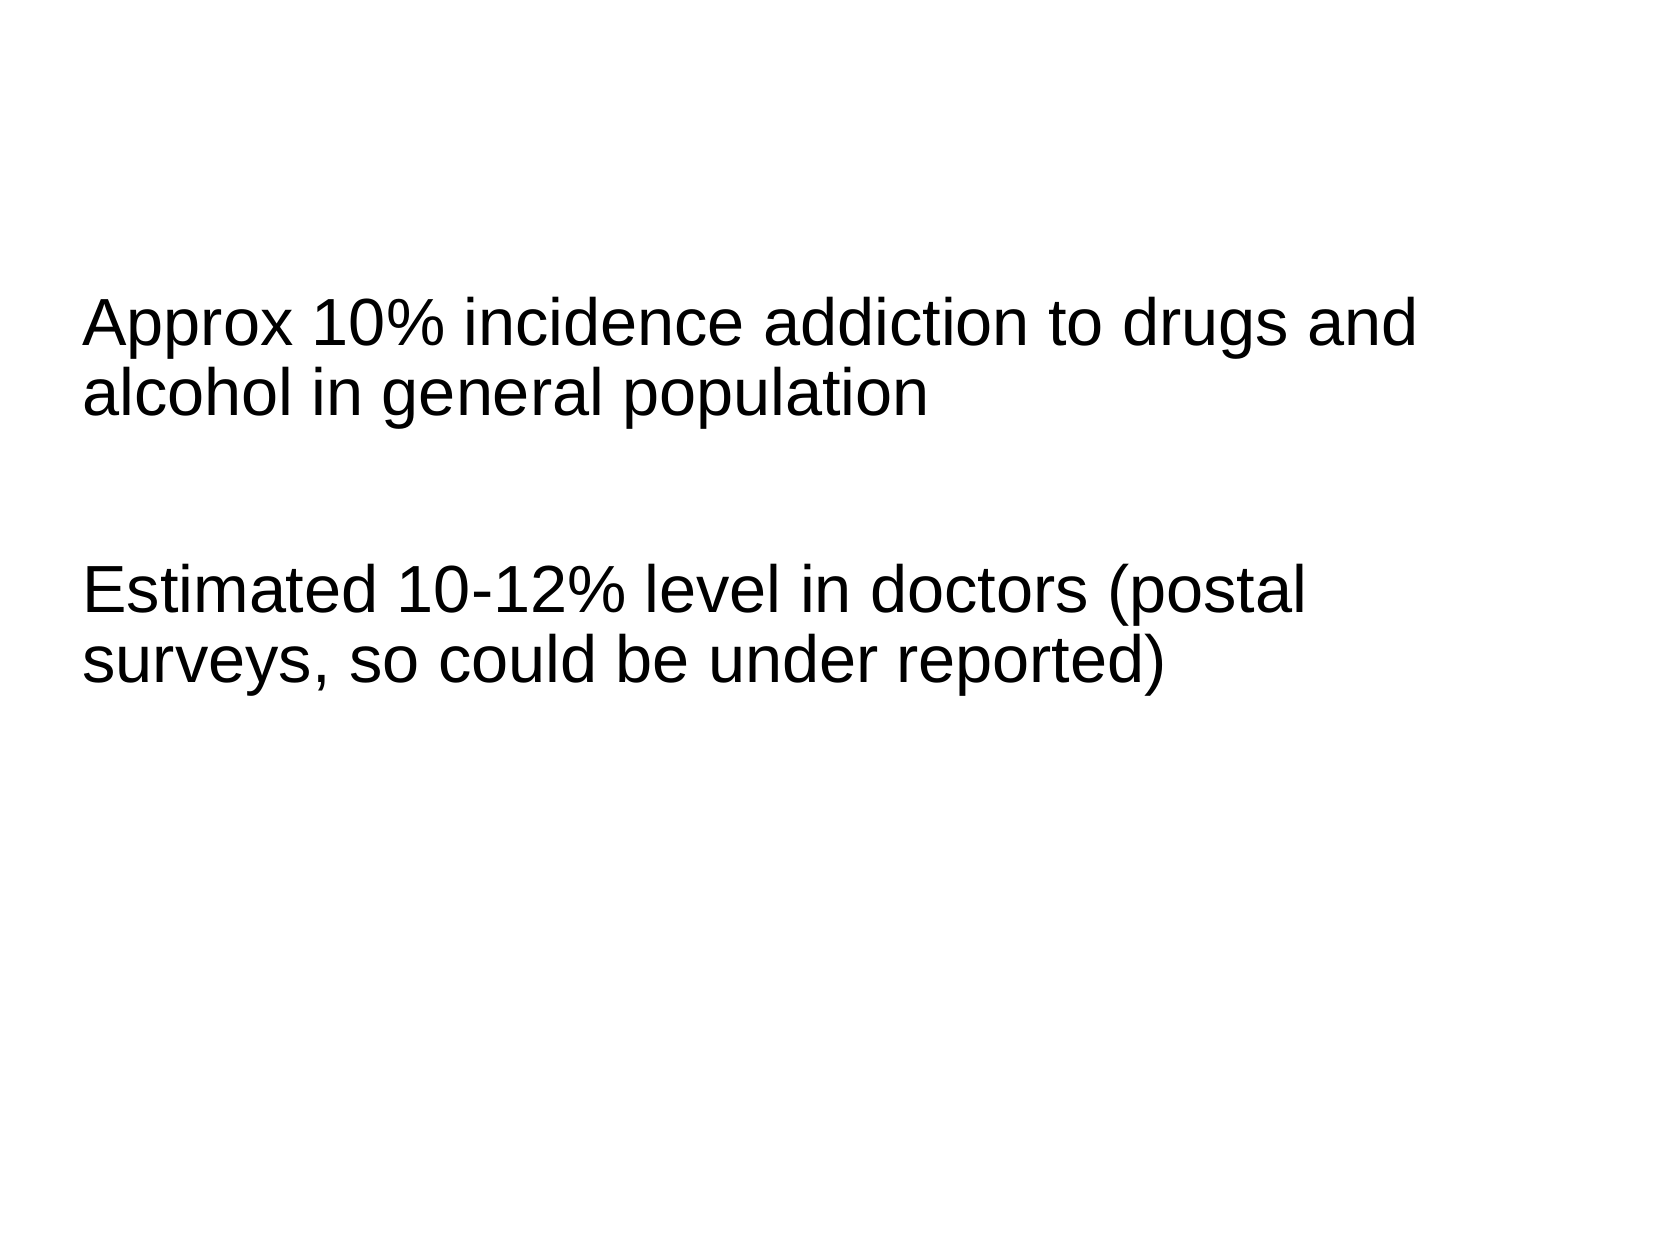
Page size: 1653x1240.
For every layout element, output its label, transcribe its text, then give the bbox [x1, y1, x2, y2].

list Approx 10% incidence addiction to drugs and alcohol in general population Estimated 10-12% level in doctors (postal surveys, so could be under reported) [82, 289, 1572, 1110]
